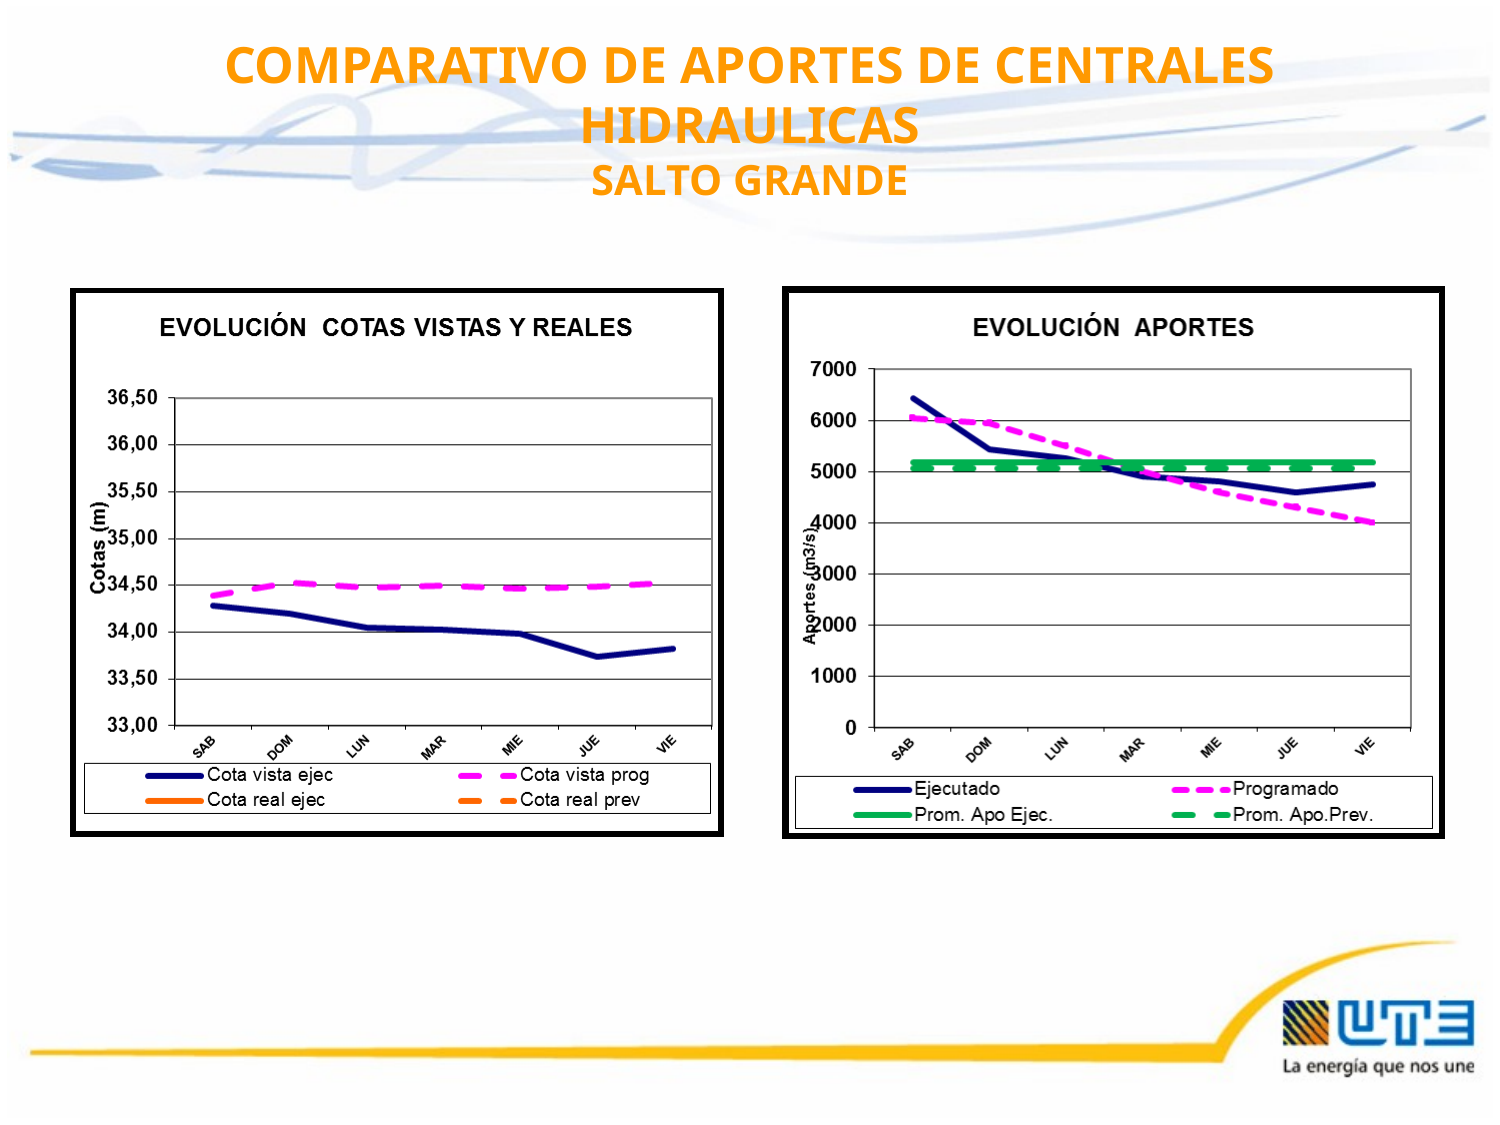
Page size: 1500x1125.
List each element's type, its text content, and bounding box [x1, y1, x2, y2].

title COMPARATIVO DE APORTES DE CENTRALES HIDRAULICAS SALTO GRANDE [112, 24, 1388, 213]
picture [7, 6, 1493, 1118]
